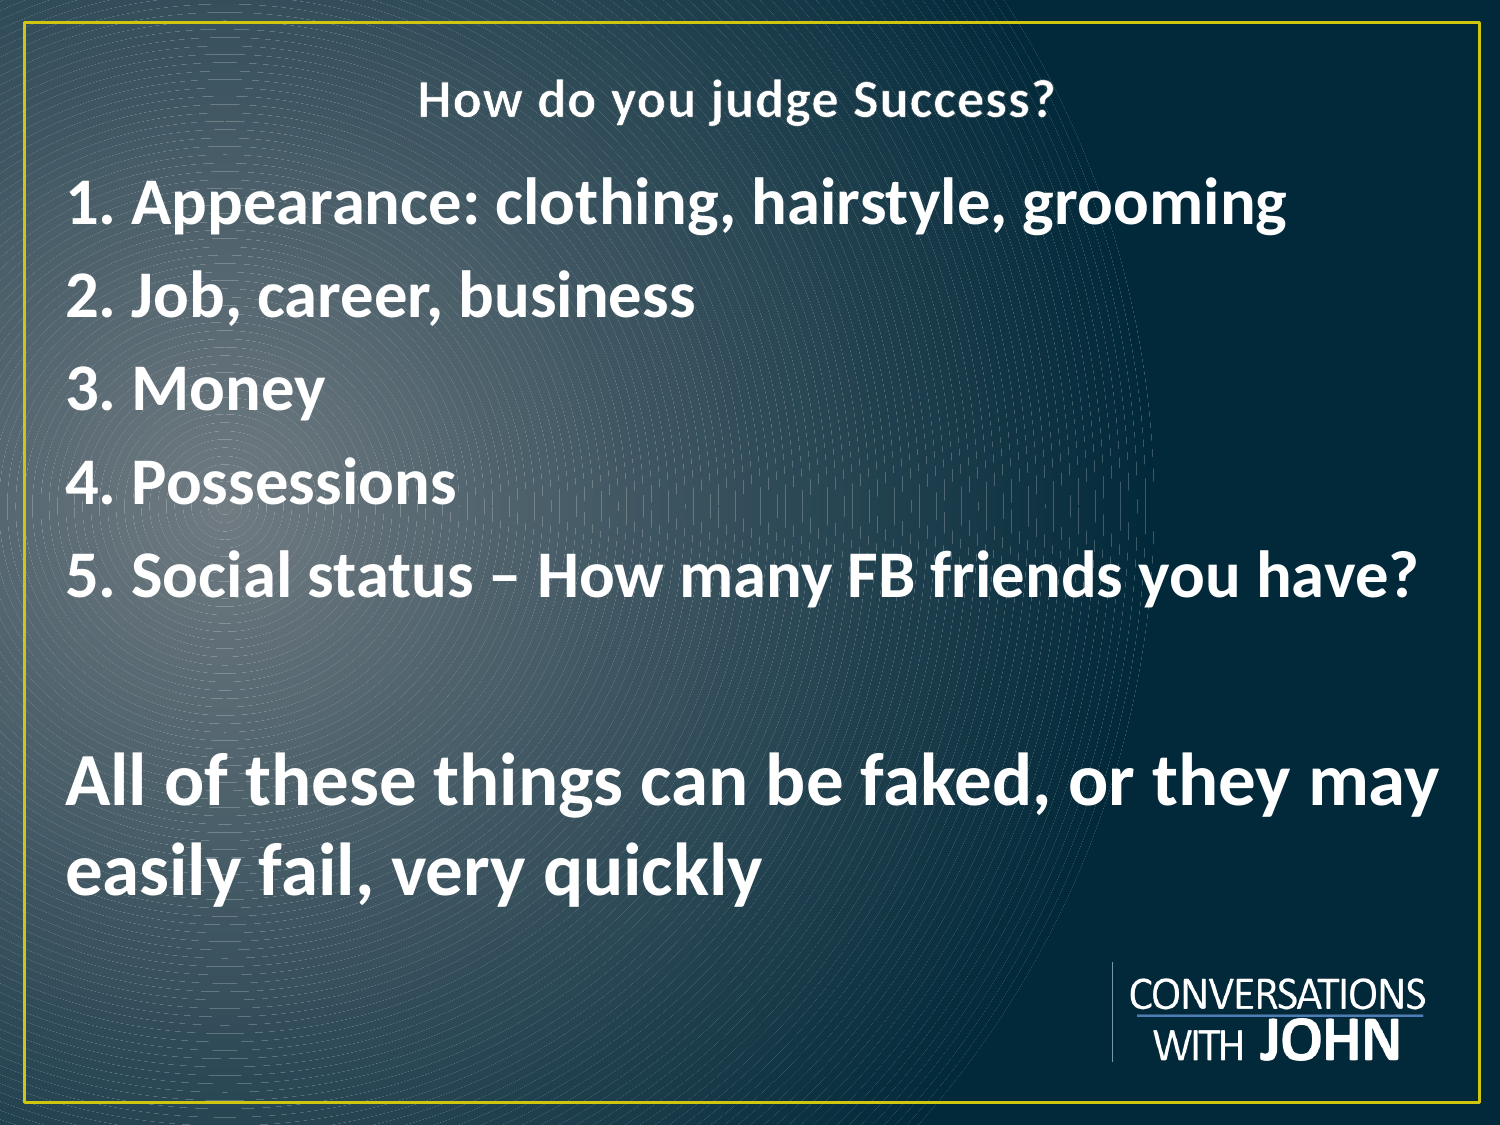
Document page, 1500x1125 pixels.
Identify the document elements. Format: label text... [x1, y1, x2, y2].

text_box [1099, 949, 1463, 1119]
title How do you judge Success? [50, 12, 1425, 136]
list 1. Appearance: clothing, hairstyle, grooming 2. Job, career, business 3. Money 4. Possessions 5. Social status – How many FB friends you have? All of these things can be faked, or they may easily fail, very quickly [50, 149, 1471, 1088]
